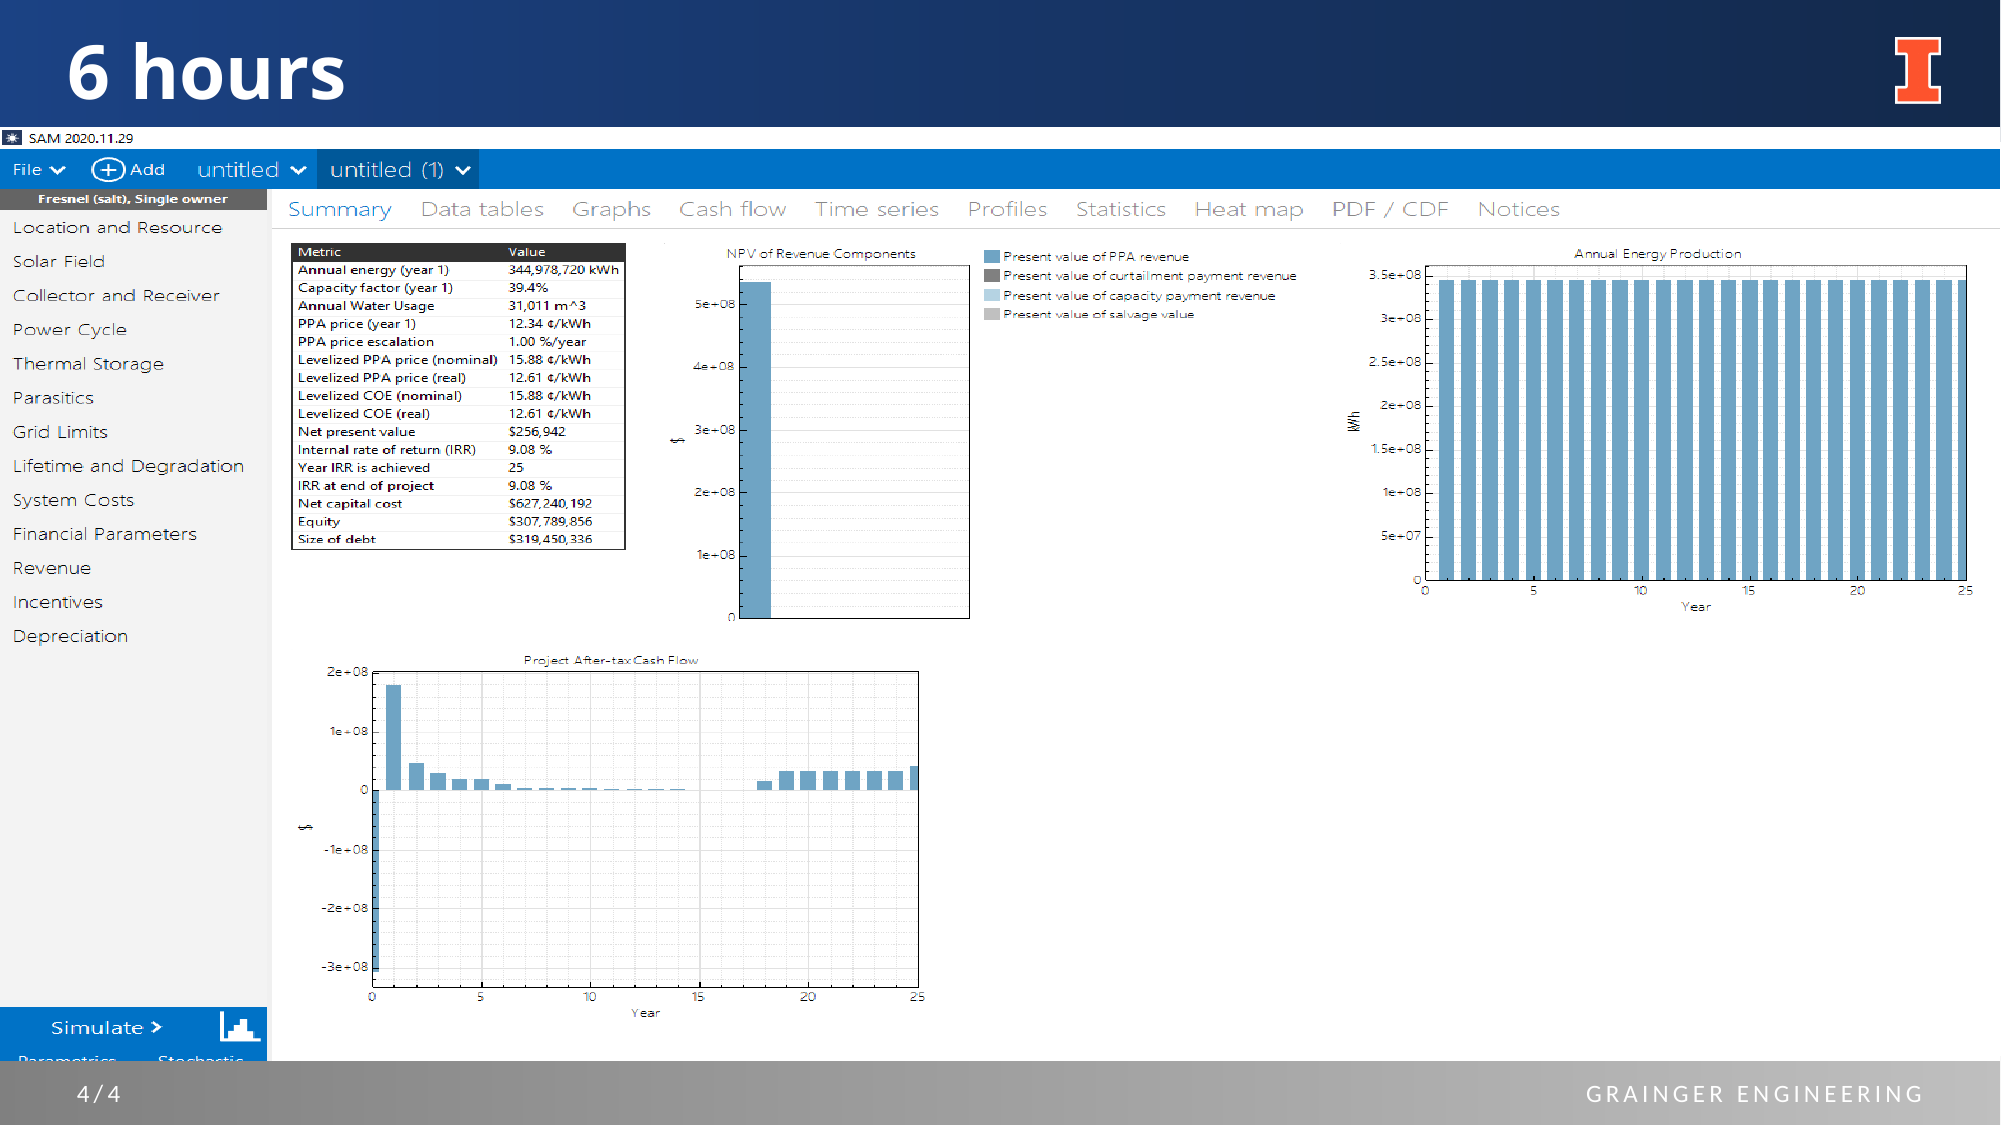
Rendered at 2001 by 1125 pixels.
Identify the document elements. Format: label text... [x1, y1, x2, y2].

text_box [0, 1061, 2000, 1125]
text_box GRAINGER ENGINEERING [1438, 1070, 1938, 1116]
text_box 4/4 [61, 1070, 1373, 1116]
text_box 6 hours [52, 16, 1843, 122]
text_box [0, 0, 2000, 127]
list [0, 127, 2000, 1061]
picture [1895, 37, 1941, 104]
